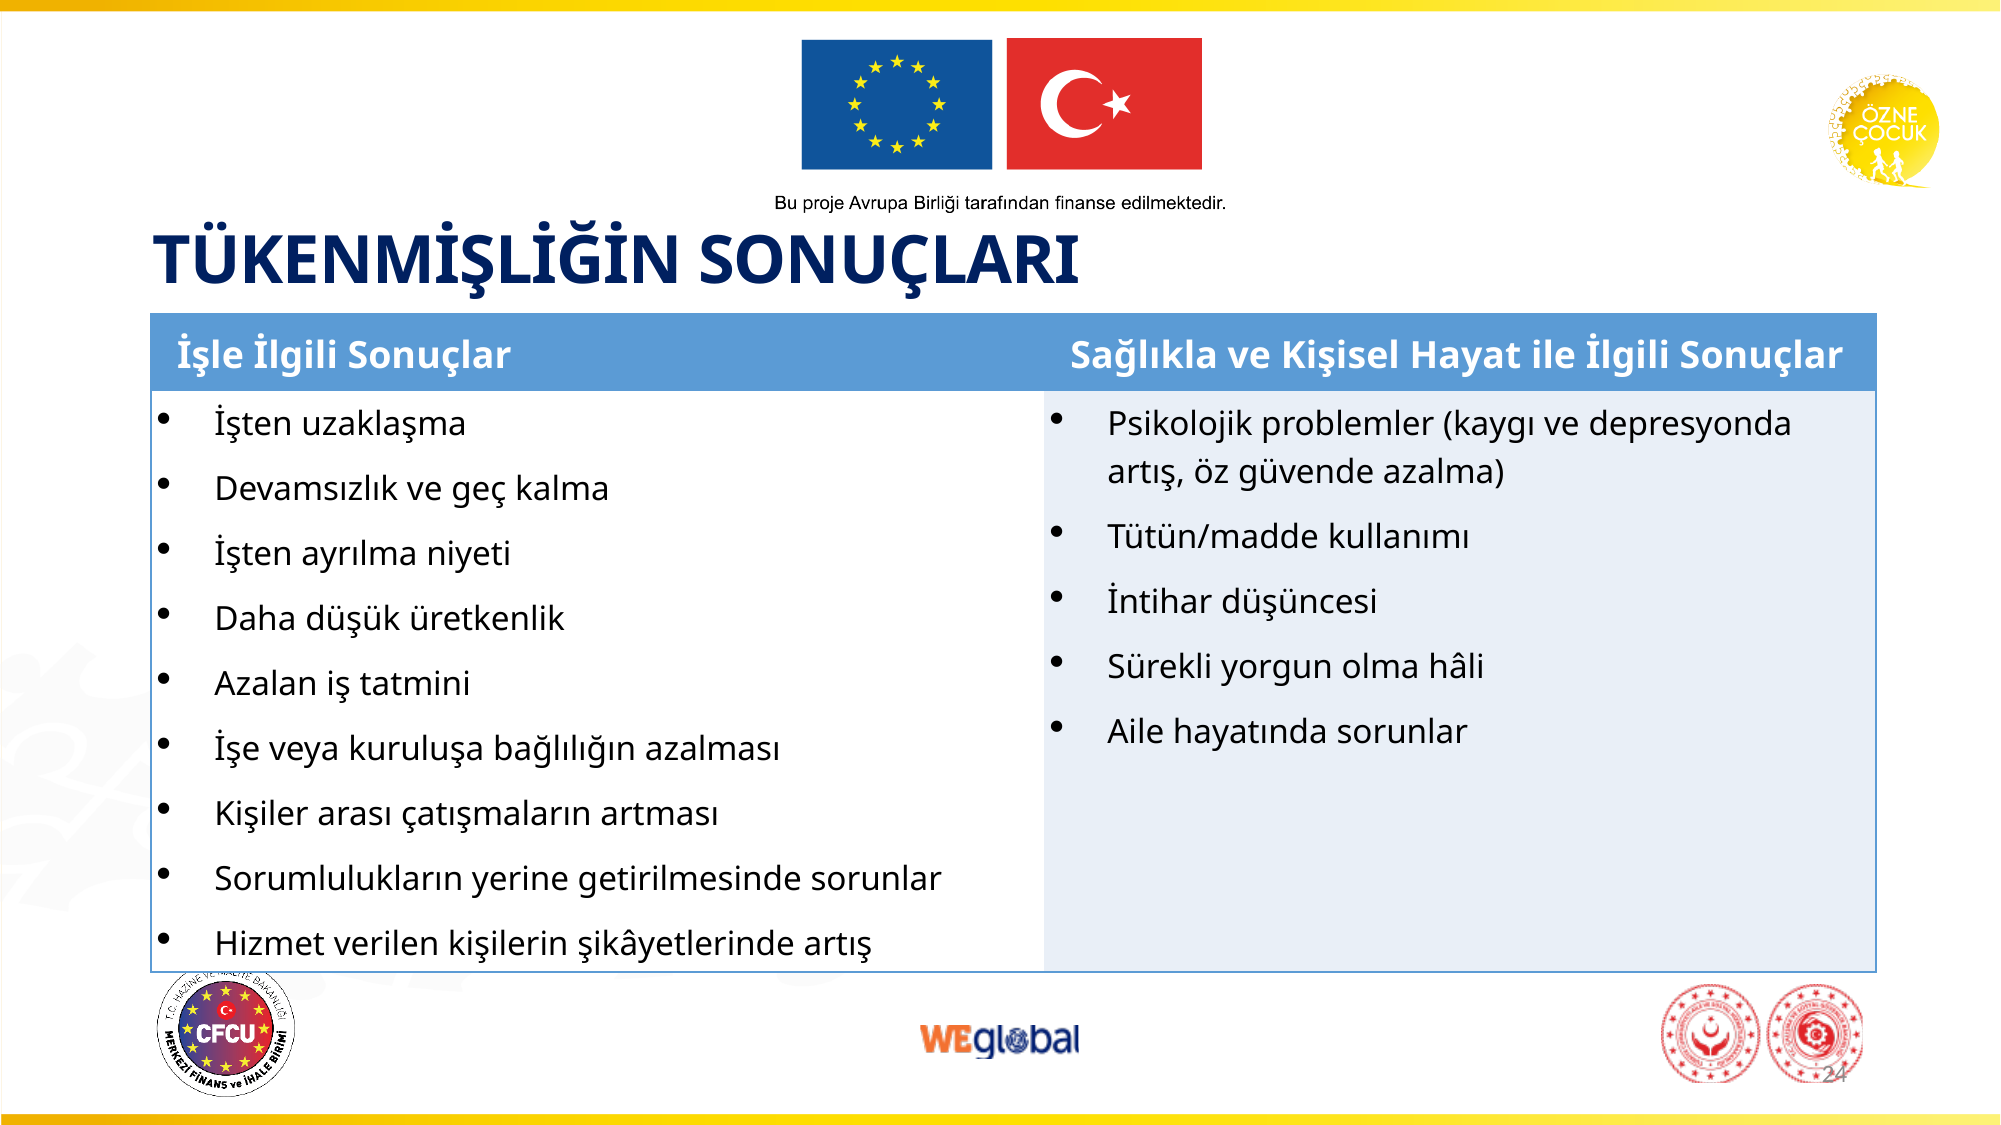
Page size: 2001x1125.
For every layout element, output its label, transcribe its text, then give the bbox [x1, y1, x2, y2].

picture [0, 0, 2001, 1125]
table_header Sağlıkla ve Kişisel Hayat ile İlgili Sonuçlar [1044, 315, 1875, 389]
table_cell Psikolojik problemler (kaygı ve depresyonda artış, öz güvende azalma) Tütün/madde kullanımı İntihar düşüncesi Sürekli yorgun olma hâli Aile hayatında sorunlar [1044, 391, 1875, 971]
table_cell İşten uzaklaşma Devamsızlık ve geç kalma İşten ayrılma niyeti Daha düşük üretkenlik Azalan iş tatmini İşe veya kuruluşa bağlılığın azalması Kişiler arası çatışmaların artması Sorumlulukların yerine getirilmesinde sorunlar Hizmet verilen kişilerin şikâyetlerinde artış [152, 391, 1044, 971]
slide_number 24 [1412, 1042, 1863, 1103]
table_header İşle İlgili Sonuçlar [152, 315, 1044, 389]
title TÜKENMİŞLİĞİN SONUÇLARI [137, 153, 1863, 371]
